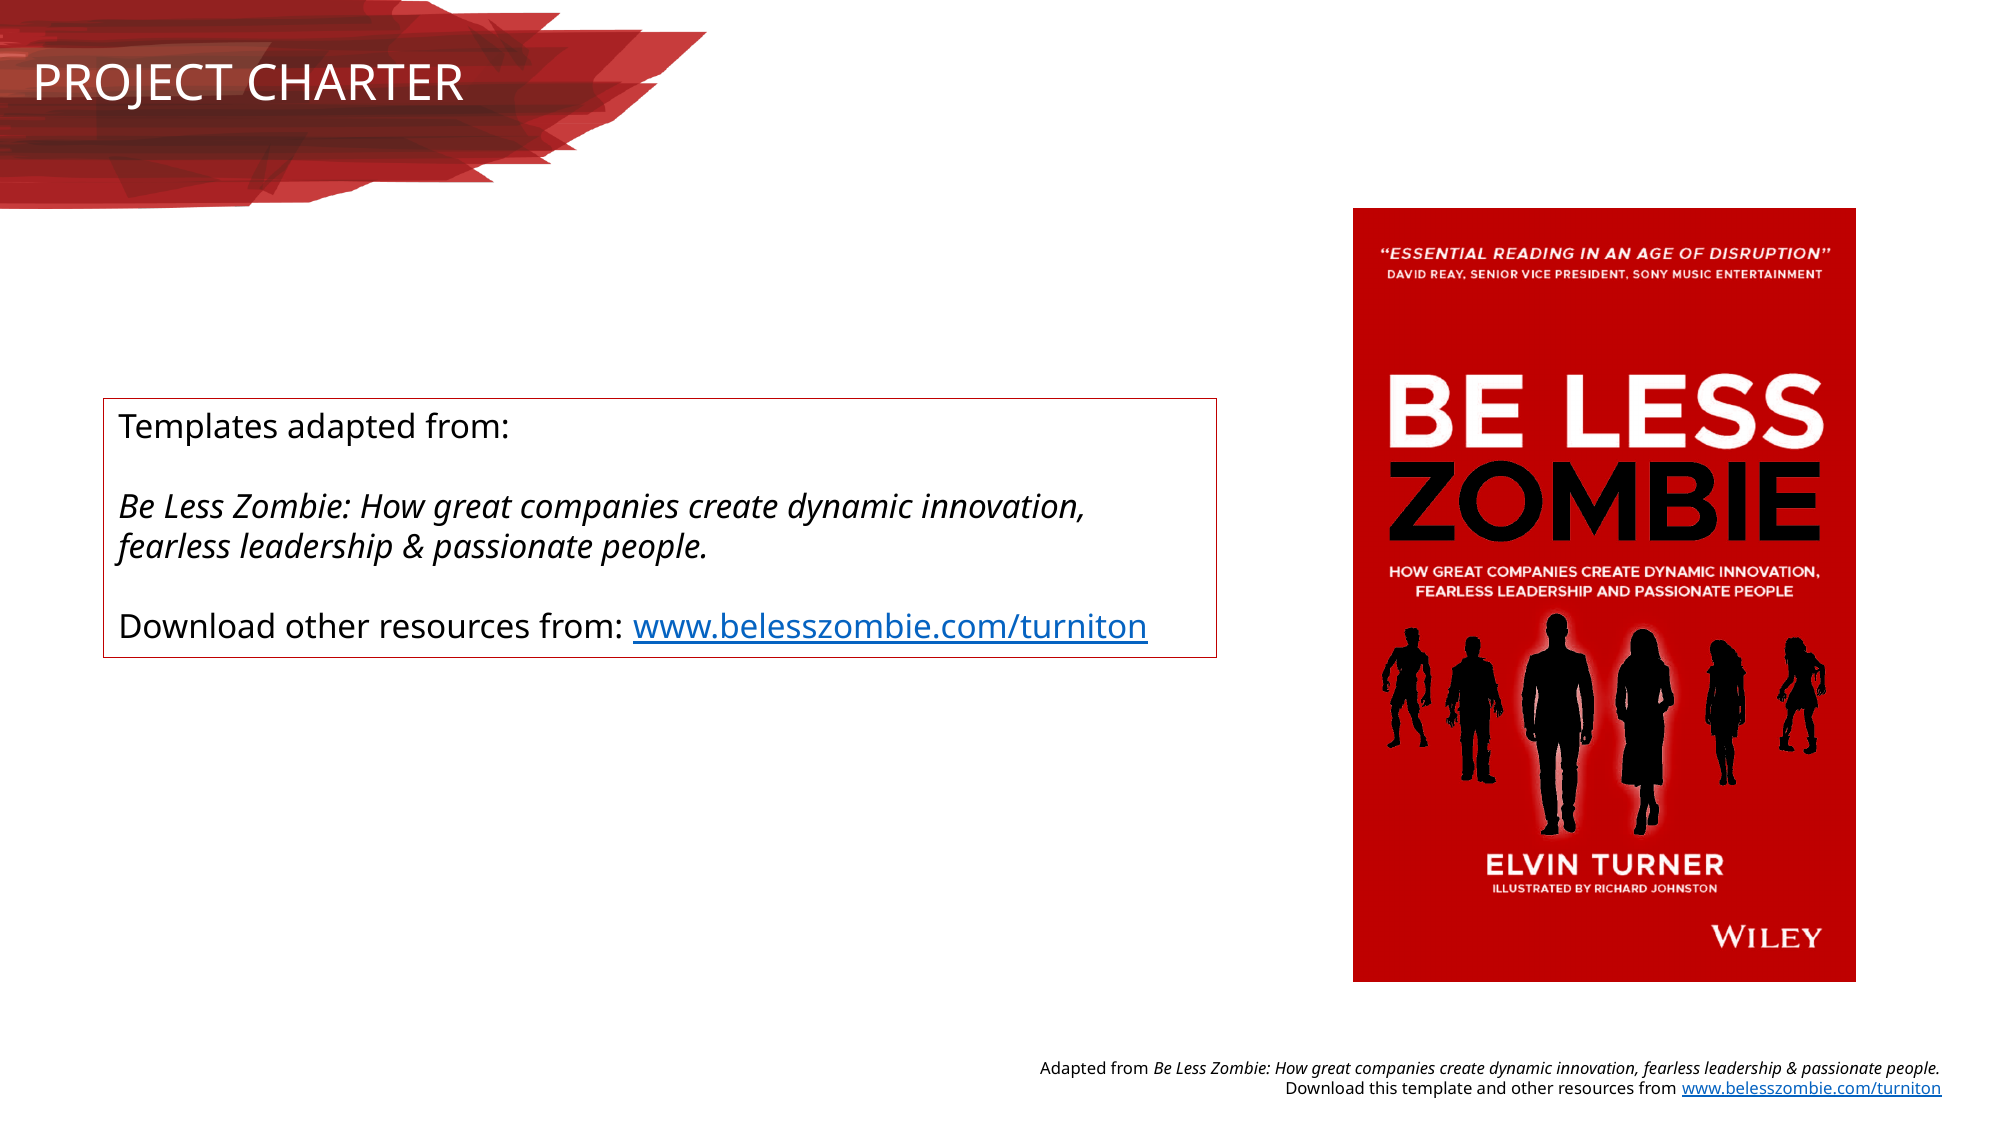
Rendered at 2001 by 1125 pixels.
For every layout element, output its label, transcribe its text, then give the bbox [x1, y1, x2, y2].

text_box Templates adapted from: Be Less Zombie: How great companies create dynamic innovation, fearless leadership & passionate people. Download other resources from: www.belesszombie.com/turniton [103, 398, 1217, 658]
picture [0, 0, 707, 209]
picture [1353, 208, 1856, 982]
text_box Adapted from Be Less Zombie: How great companies create dynamic innovation, fearless leadership & passionate people. Download this template and other resources from www.belesszombie.com/turniton [85, 1050, 1957, 1108]
